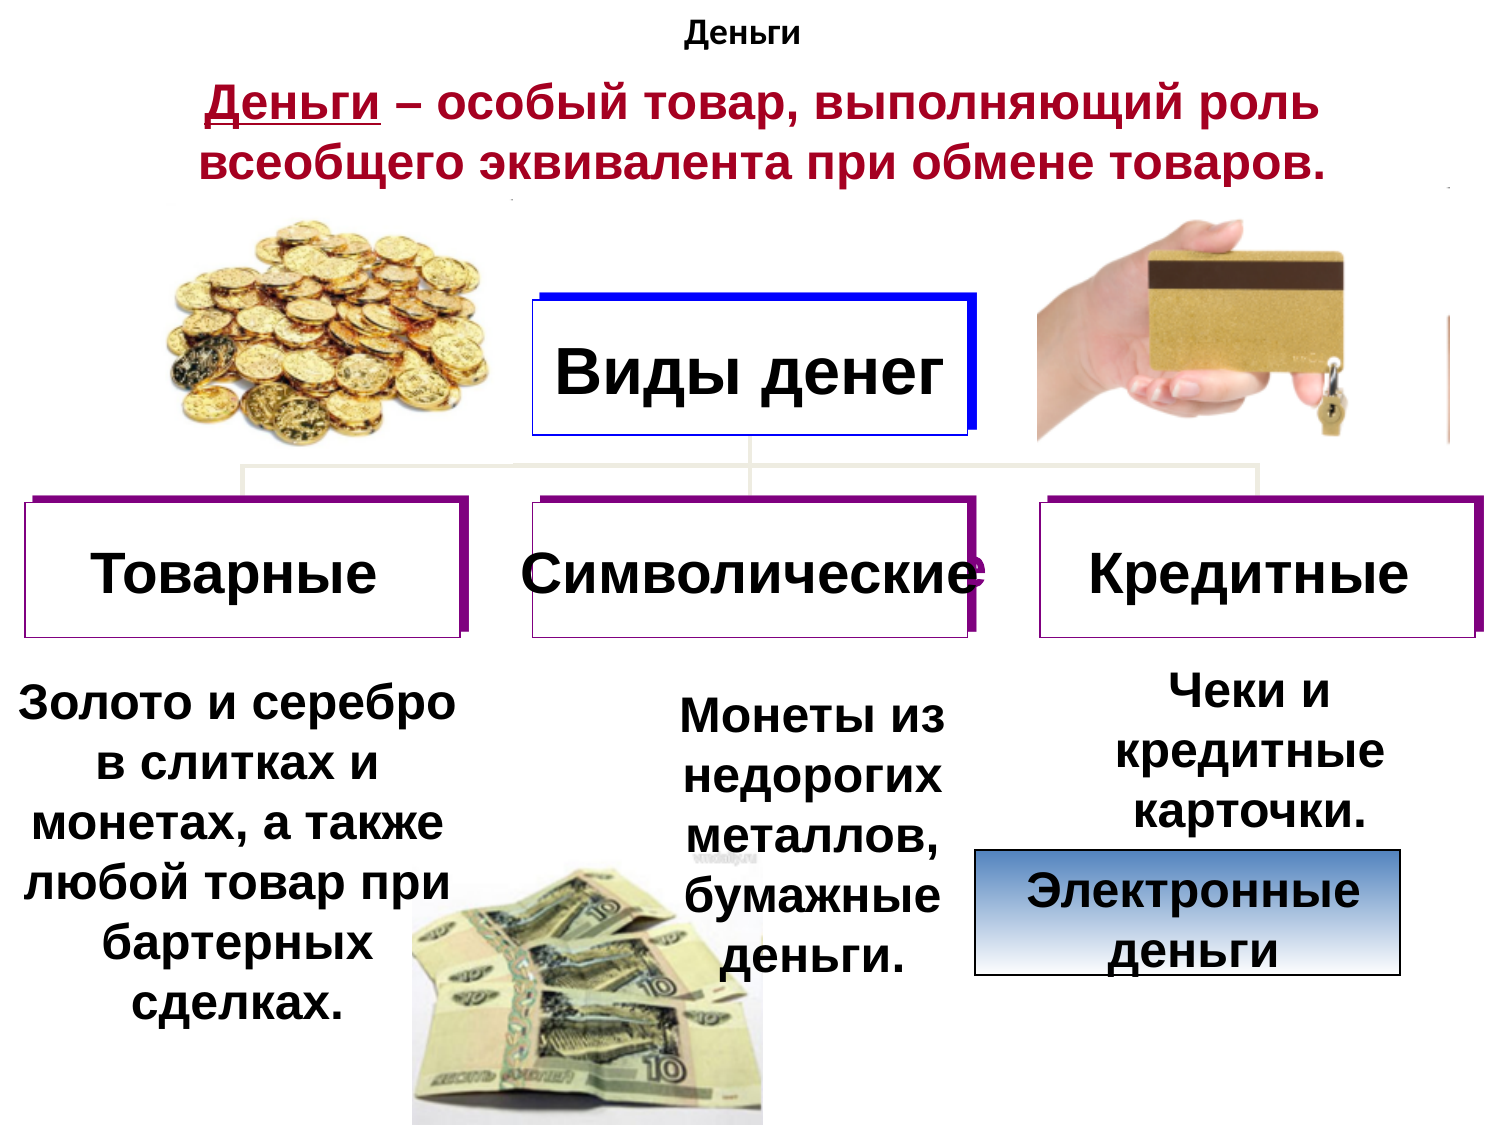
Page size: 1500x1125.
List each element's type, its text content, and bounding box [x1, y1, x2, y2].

text_box Электронные деньги [987, 849, 1400, 985]
picture [1037, 187, 1451, 460]
picture [412, 848, 763, 1125]
text_box Монеты из недорогих металлов, бумажные деньги. [612, 674, 1013, 990]
picture [149, 199, 513, 465]
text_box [24, 299, 1476, 638]
text_box Золото и серебро в слитках и монетах, а также любой товар при бартерных сделках. [0, 662, 475, 1038]
text_box [975, 849, 987, 975]
text_box Деньги – особый товар, выполняющий роль всеобщего эквивалента при обмене товаров. [62, 62, 1463, 198]
text_box Деньги [669, 0, 817, 60]
text_box Чеки и кредитные карточки. [1037, 649, 1463, 845]
